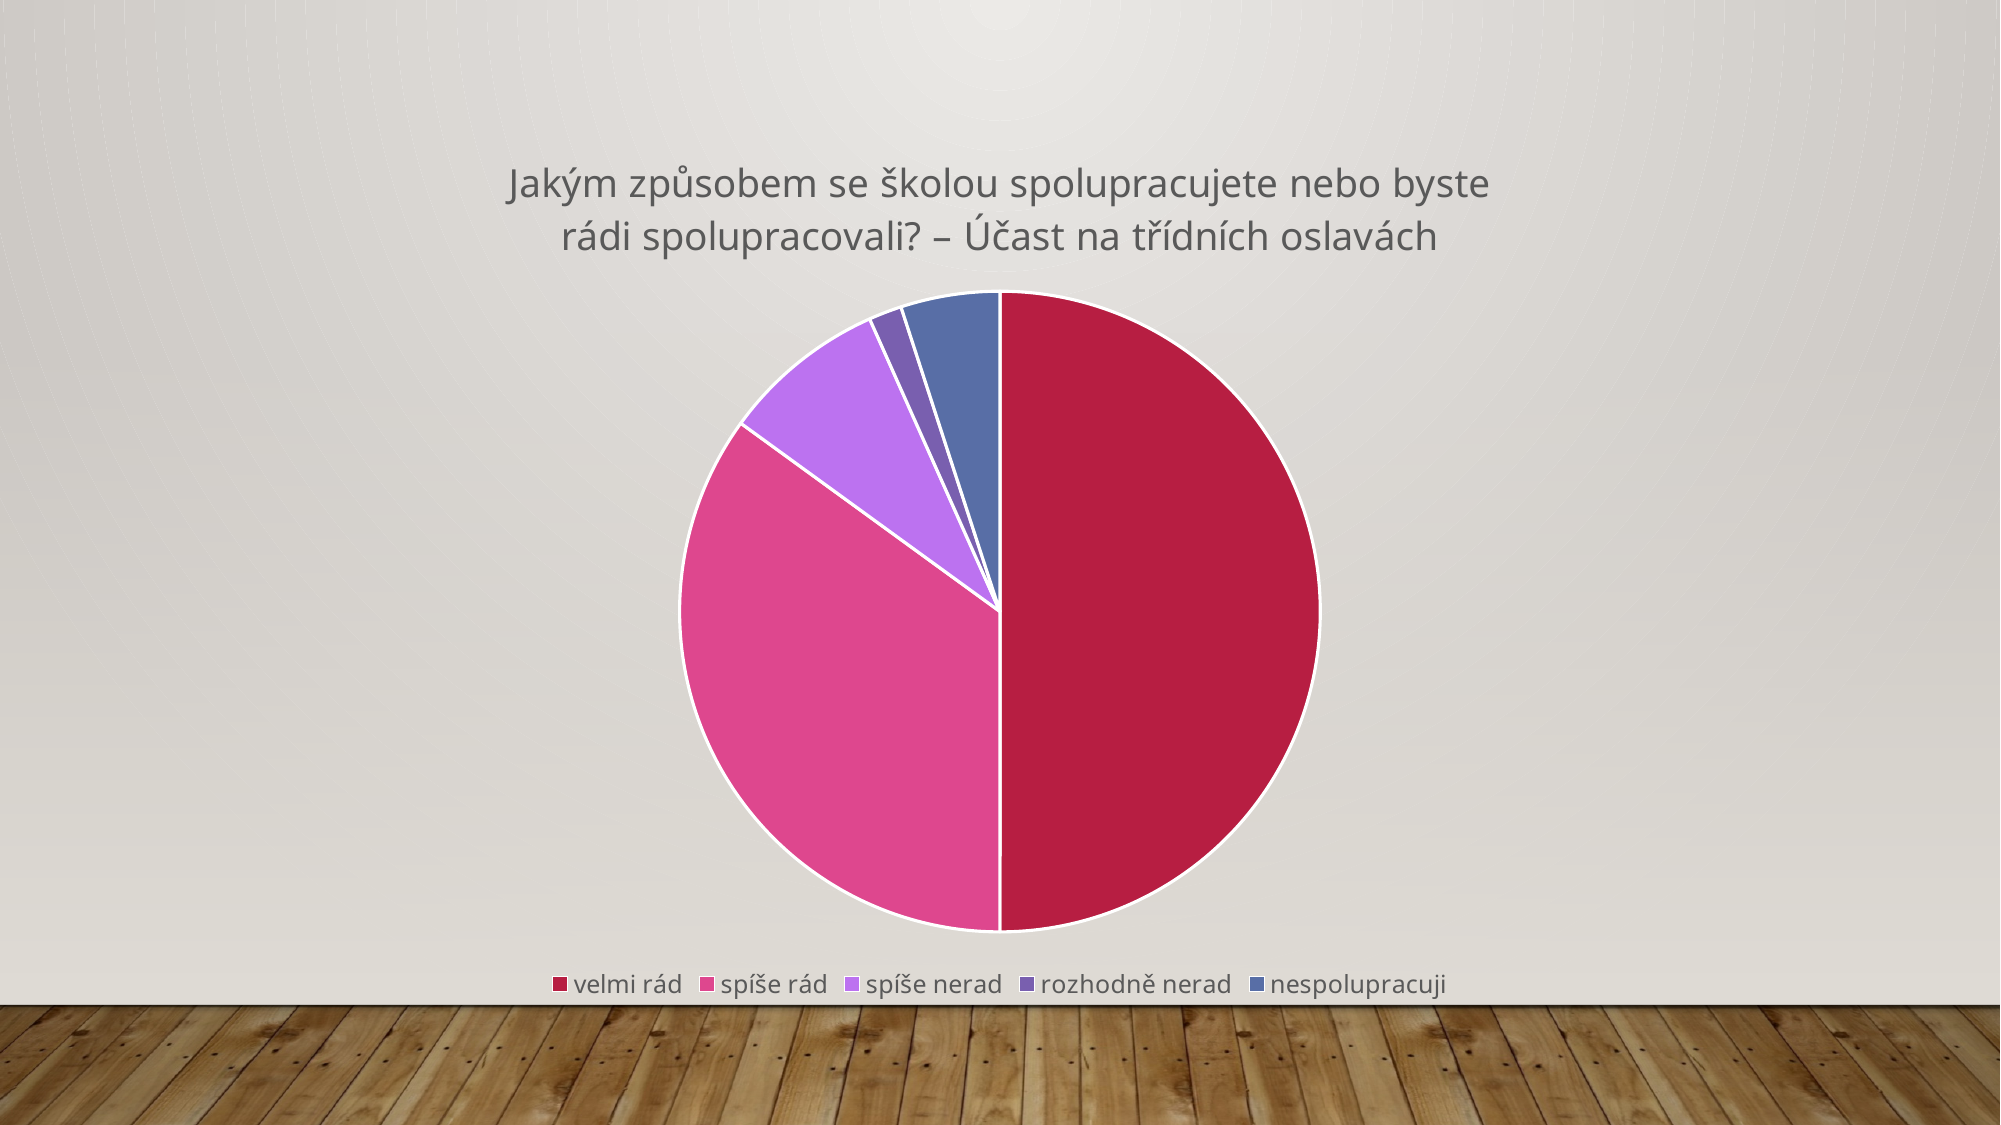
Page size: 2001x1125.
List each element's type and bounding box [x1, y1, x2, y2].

picture [0, 1005, 2000, 1125]
chart [332, 117, 1667, 1008]
